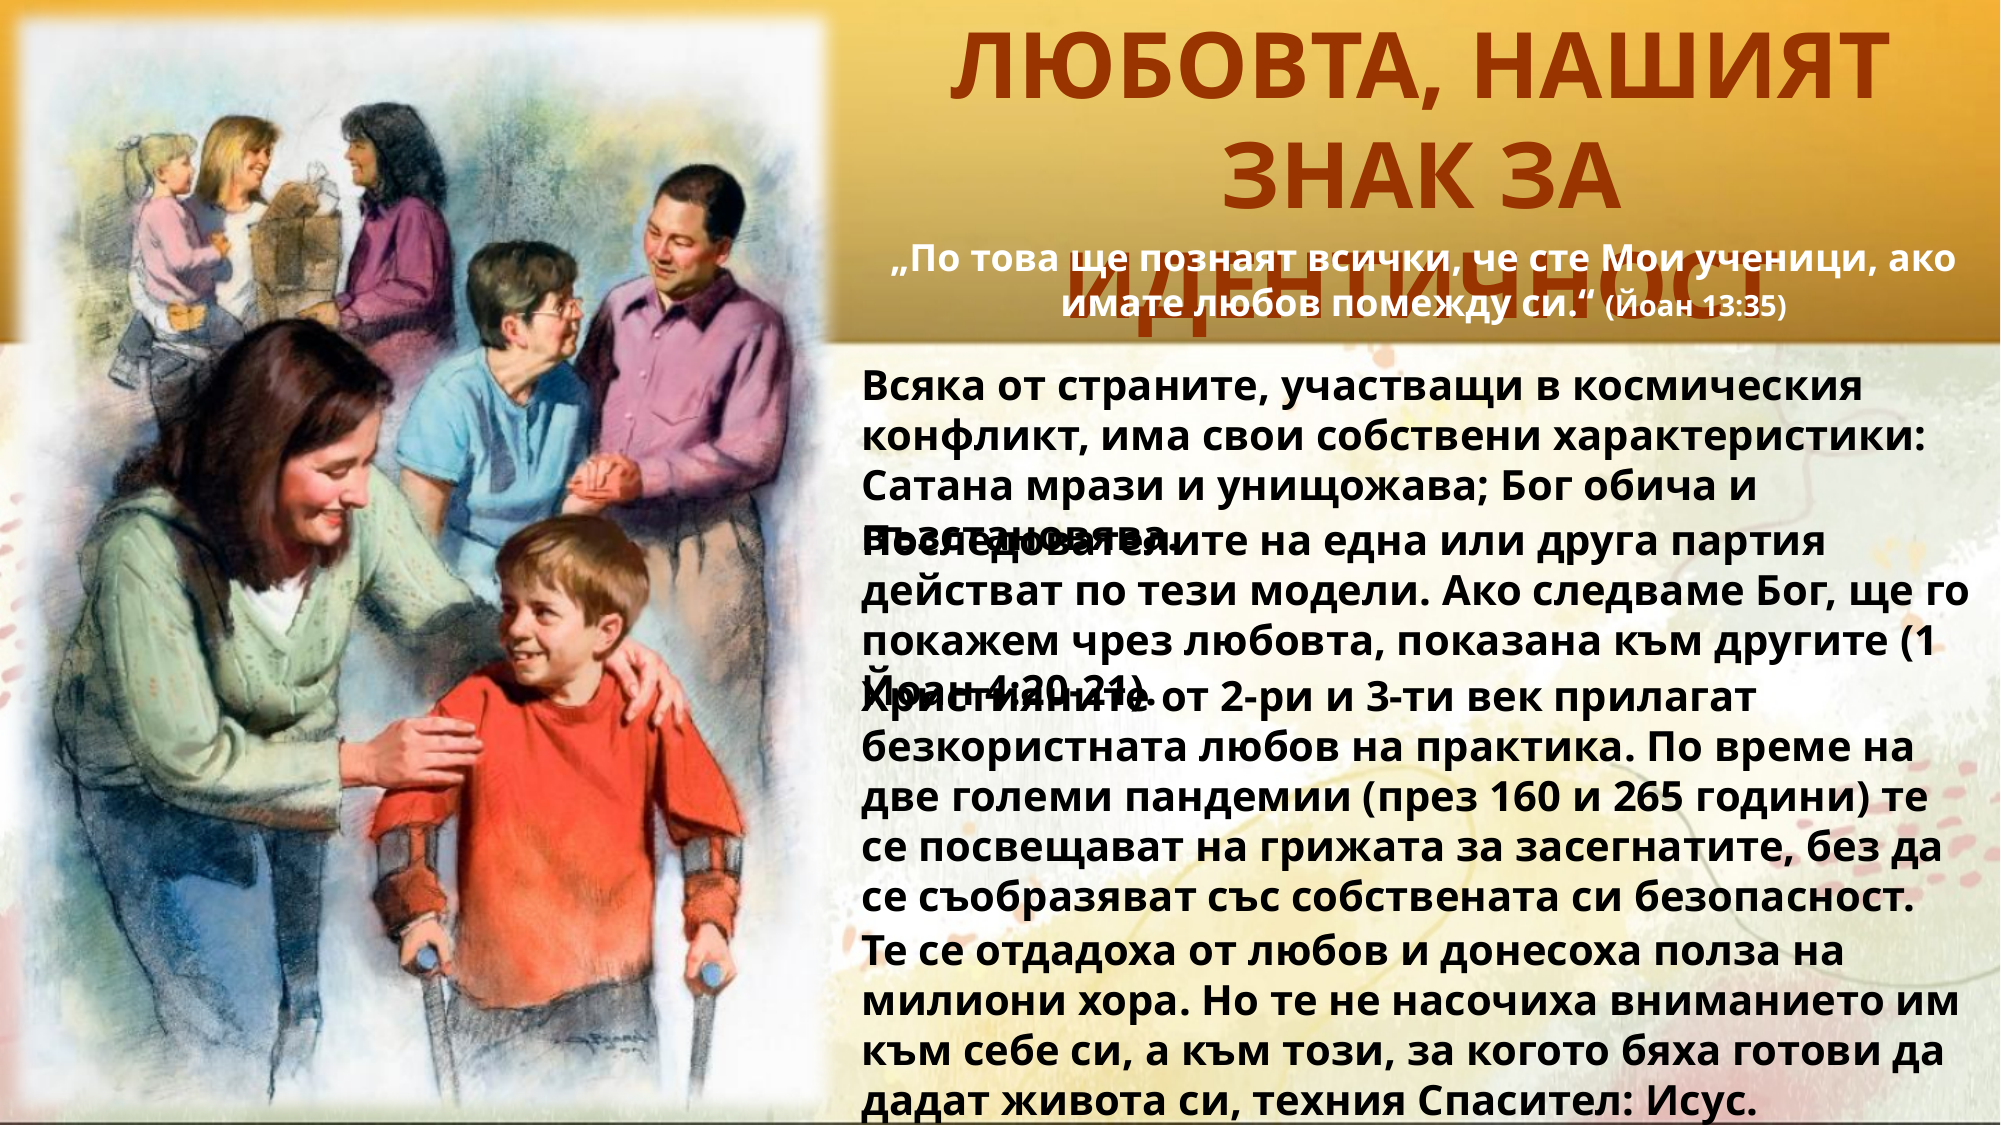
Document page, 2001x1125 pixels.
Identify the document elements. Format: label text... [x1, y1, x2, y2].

text_box Всяка от страните, участващи в космическия конфликт, има свои собствени характеристики: Сатана мрази и унищожава; Бог обича и възстановява. [847, 351, 1999, 506]
text_box Те се отдадоха от любов и донесоха полза на милиони хора. Но те не насочиха вниманието им към себе си, а към този, за когото бяха готови да дадат живота си, техния Спасител: Исус. [847, 928, 1999, 1125]
text_box Християните от 2-ри и 3-ти век прилагат безкористната любов на практика. По време на две големи пандемии (през 160 и 265 години) те се посвещават на грижата за засегнатите, без да се съобразяват със собствената си безопасност. [847, 662, 2000, 928]
text_box „По това ще познаят всички, че сте Мои ученици, ако имате любов помежду си.“ (Йоан 13:35) [847, 226, 2000, 332]
text_box Последователите на една или друга партия действат по тези модели. Ако следваме Бог, ще го покажем чрез любовта, показана към другите (1 Йоан 4:20-21). [847, 506, 1999, 722]
text_box ЛЮБОВТА, НАШИЯТ ЗНАК ЗА ИДЕНТИЧНОСТ [844, 0, 2000, 345]
picture [0, 0, 2001, 1125]
